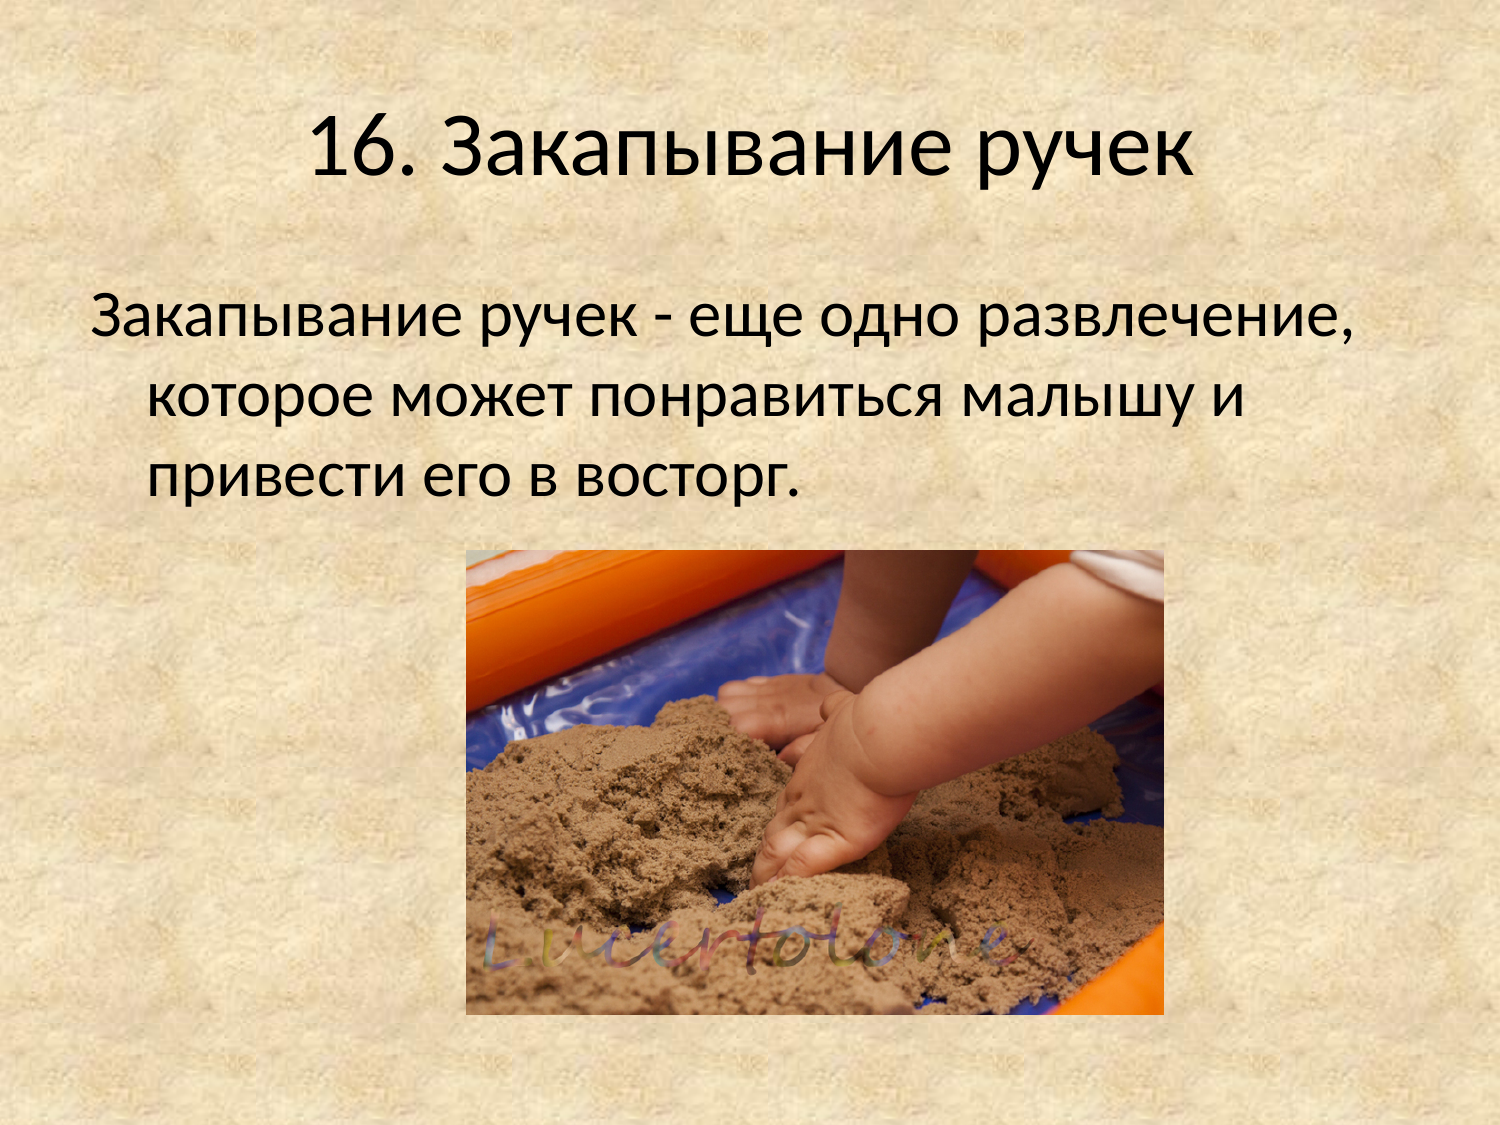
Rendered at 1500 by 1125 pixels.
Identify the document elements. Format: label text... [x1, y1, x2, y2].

picture [0, 0, 1500, 1125]
list Закапывание ручек - еще одно развлечение, которое может понравиться малышу и привести его в восторг. [75, 262, 1425, 1005]
title 16. Закапывание ручек [75, 45, 1425, 233]
